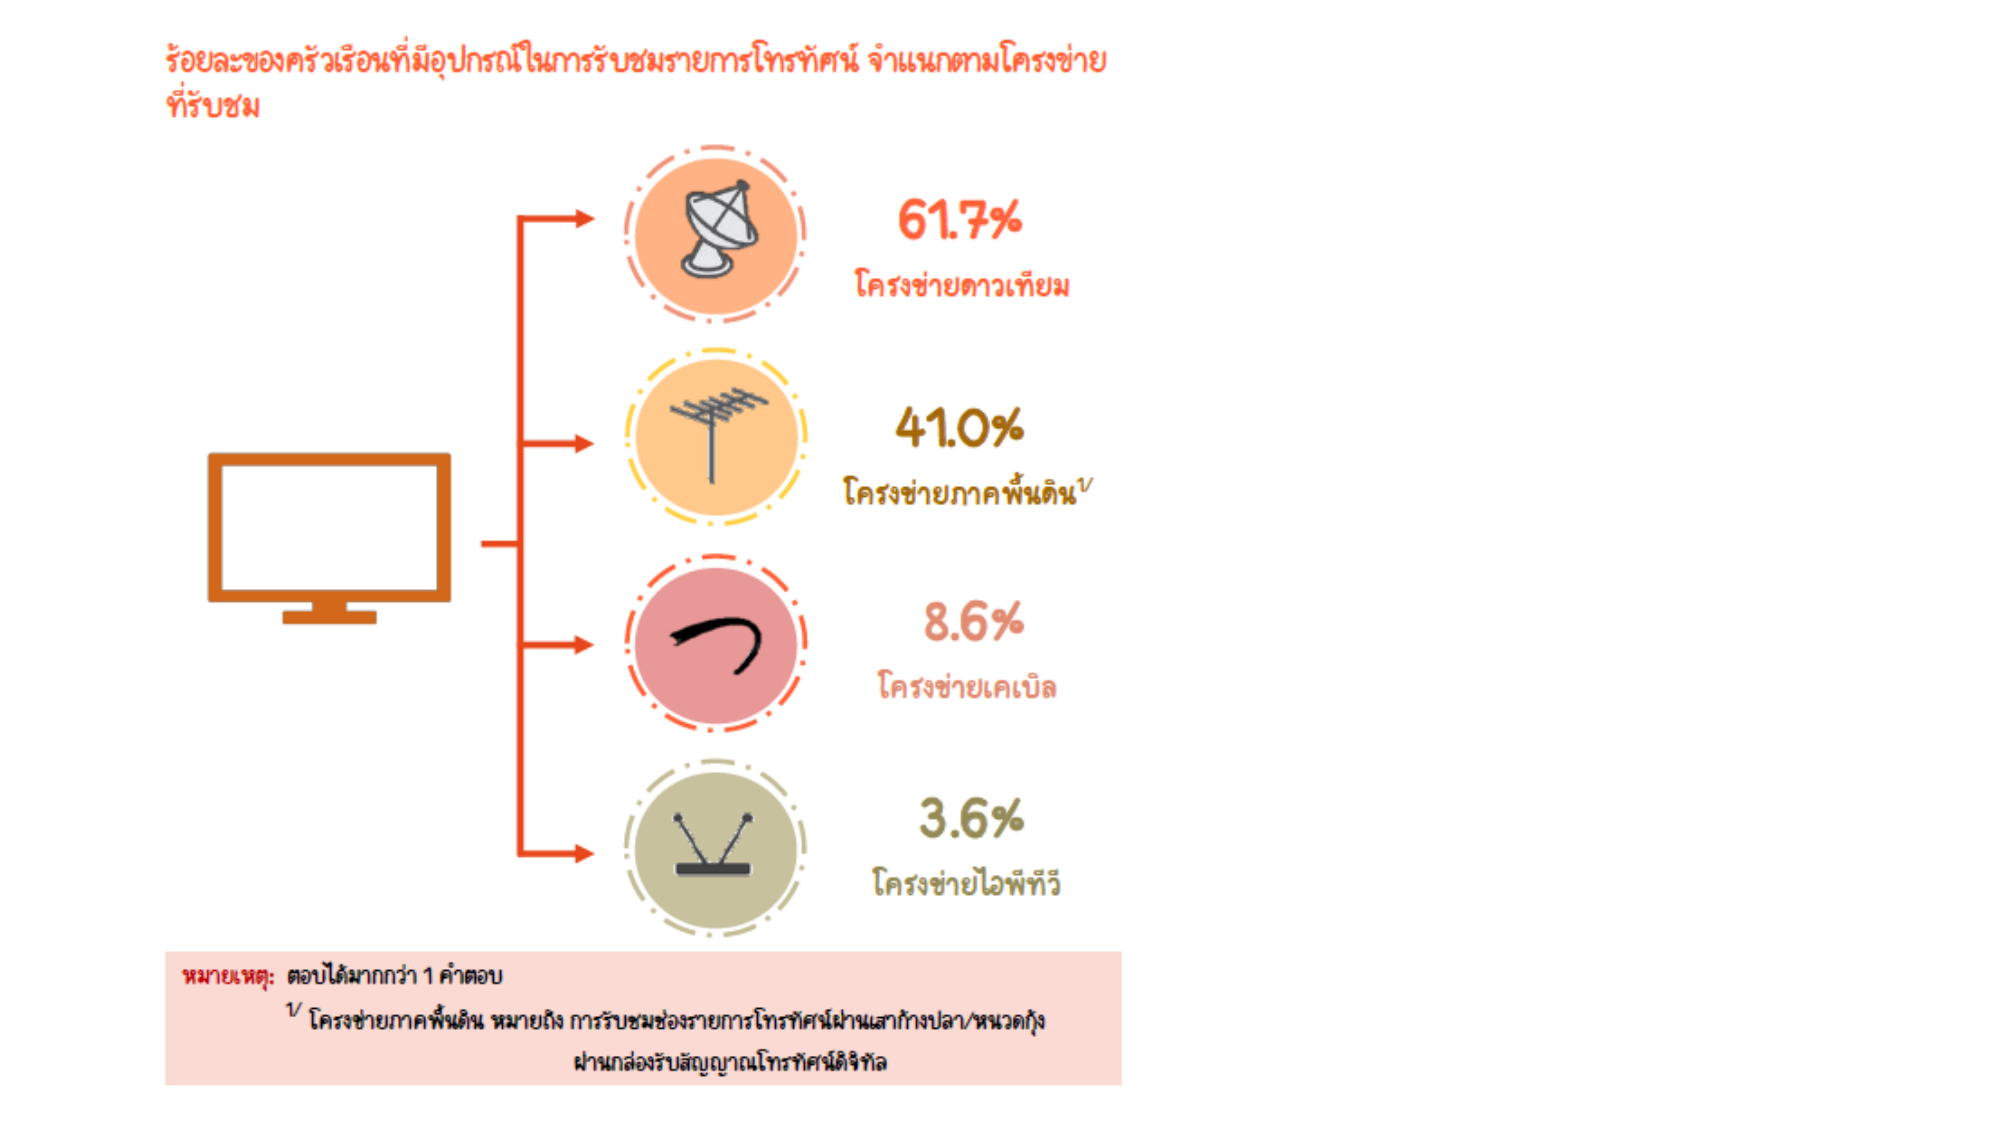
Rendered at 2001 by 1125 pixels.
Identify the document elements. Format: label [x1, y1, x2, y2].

picture [153, 31, 1133, 1093]
